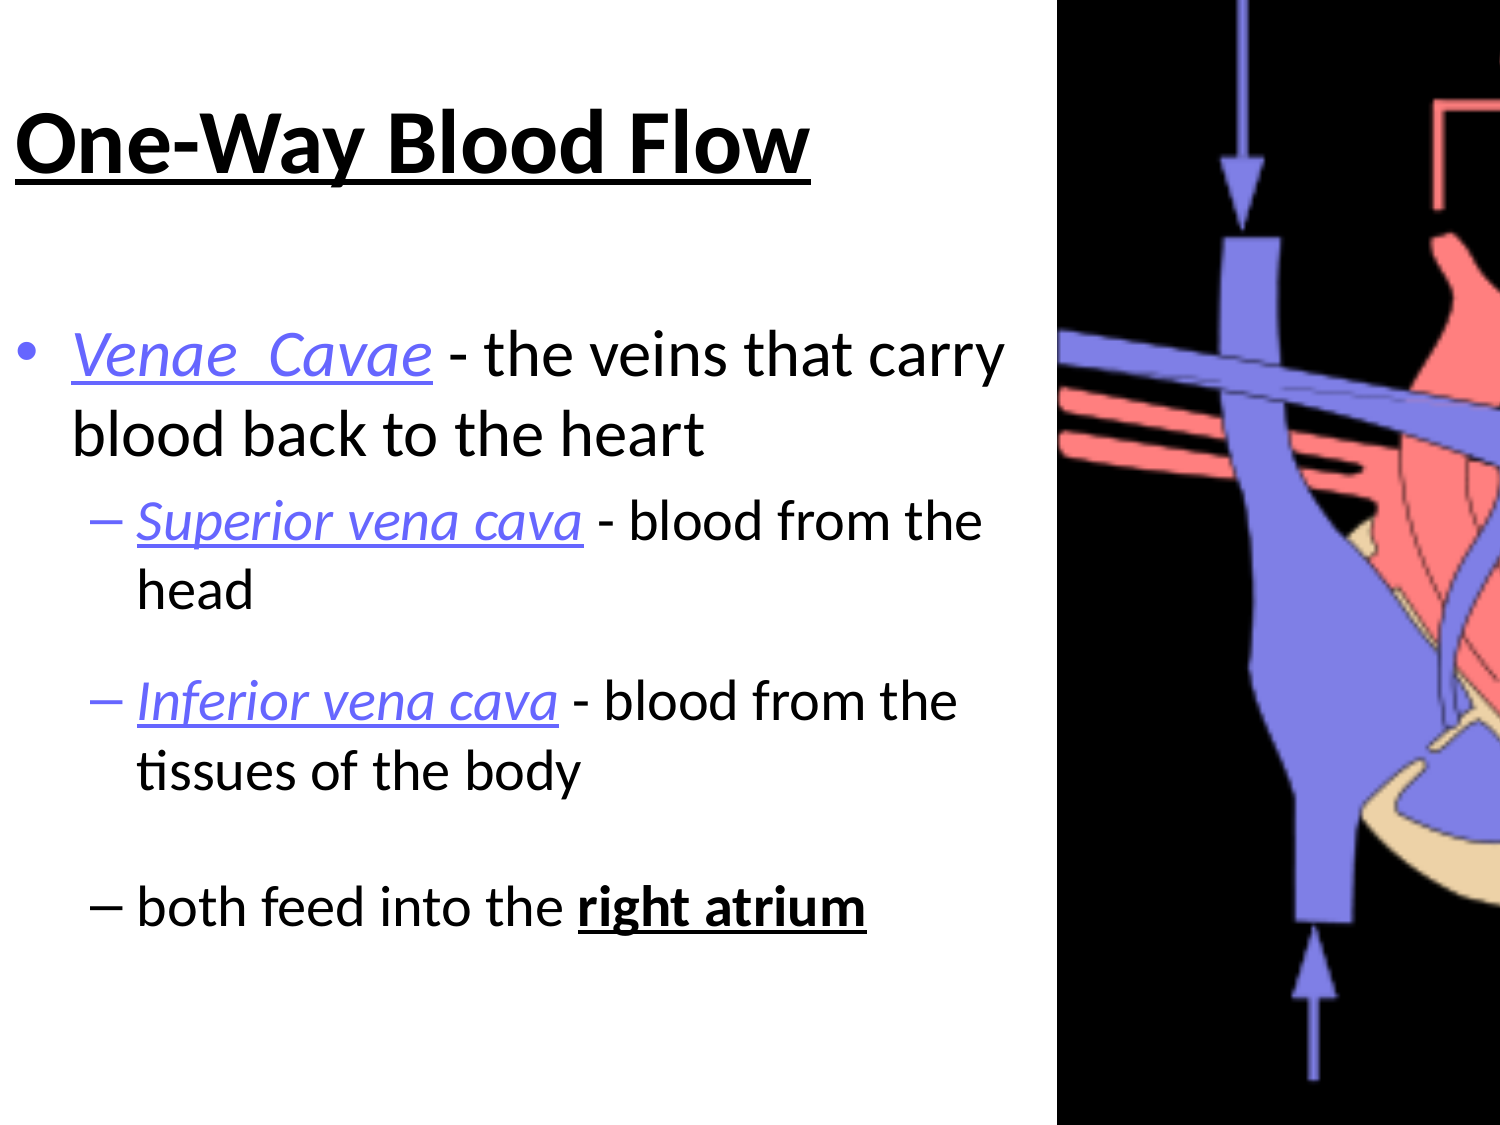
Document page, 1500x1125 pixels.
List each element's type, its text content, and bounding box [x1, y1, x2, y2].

title One-Way Blood Flow [0, 42, 1051, 231]
picture [1056, 0, 1500, 1125]
list Venae Cavae - the veins that carry blood back to the heart Superior vena cava - blood from the head Inferior vena cava - blood from the tissues of the body both feed into the right atrium [0, 302, 1046, 978]
